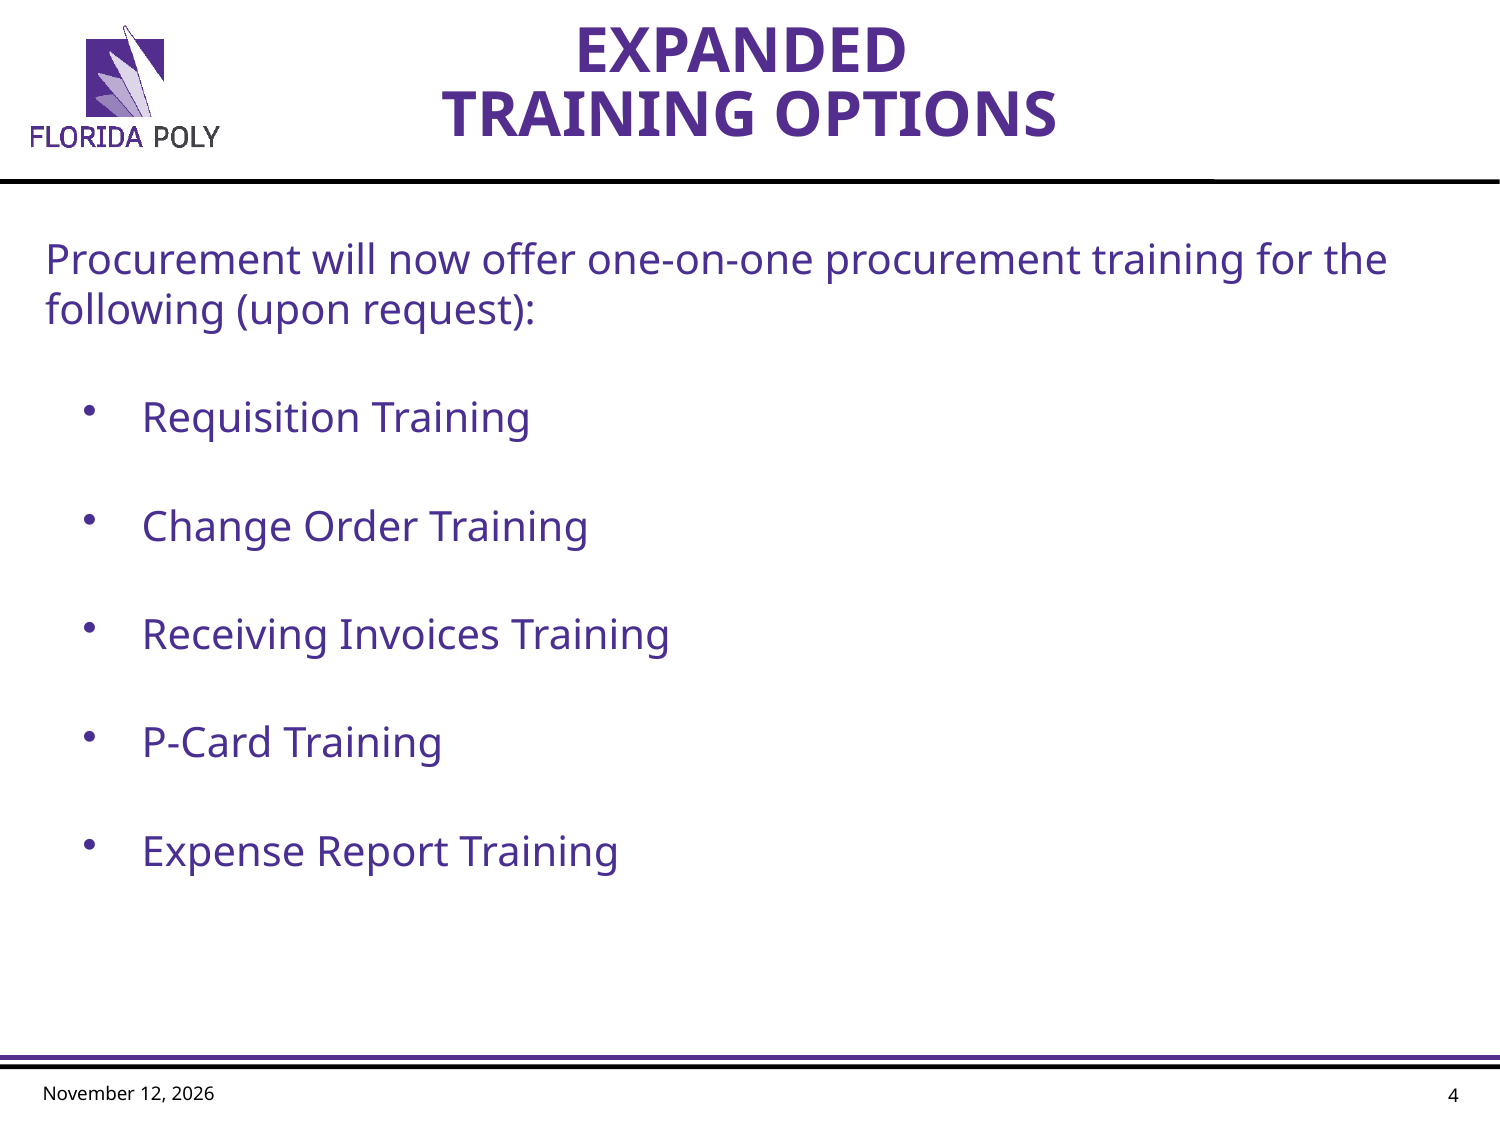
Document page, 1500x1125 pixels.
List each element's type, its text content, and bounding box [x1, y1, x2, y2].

list Procurement will now offer one-on-one procurement training for the following (upon request): Requisition Training Change Order Training Receiving Invoices Training P-Card Training Expense Report Training [29, 224, 1456, 901]
title EXPANDED TRAINING OPTIONS [0, 0, 1500, 182]
